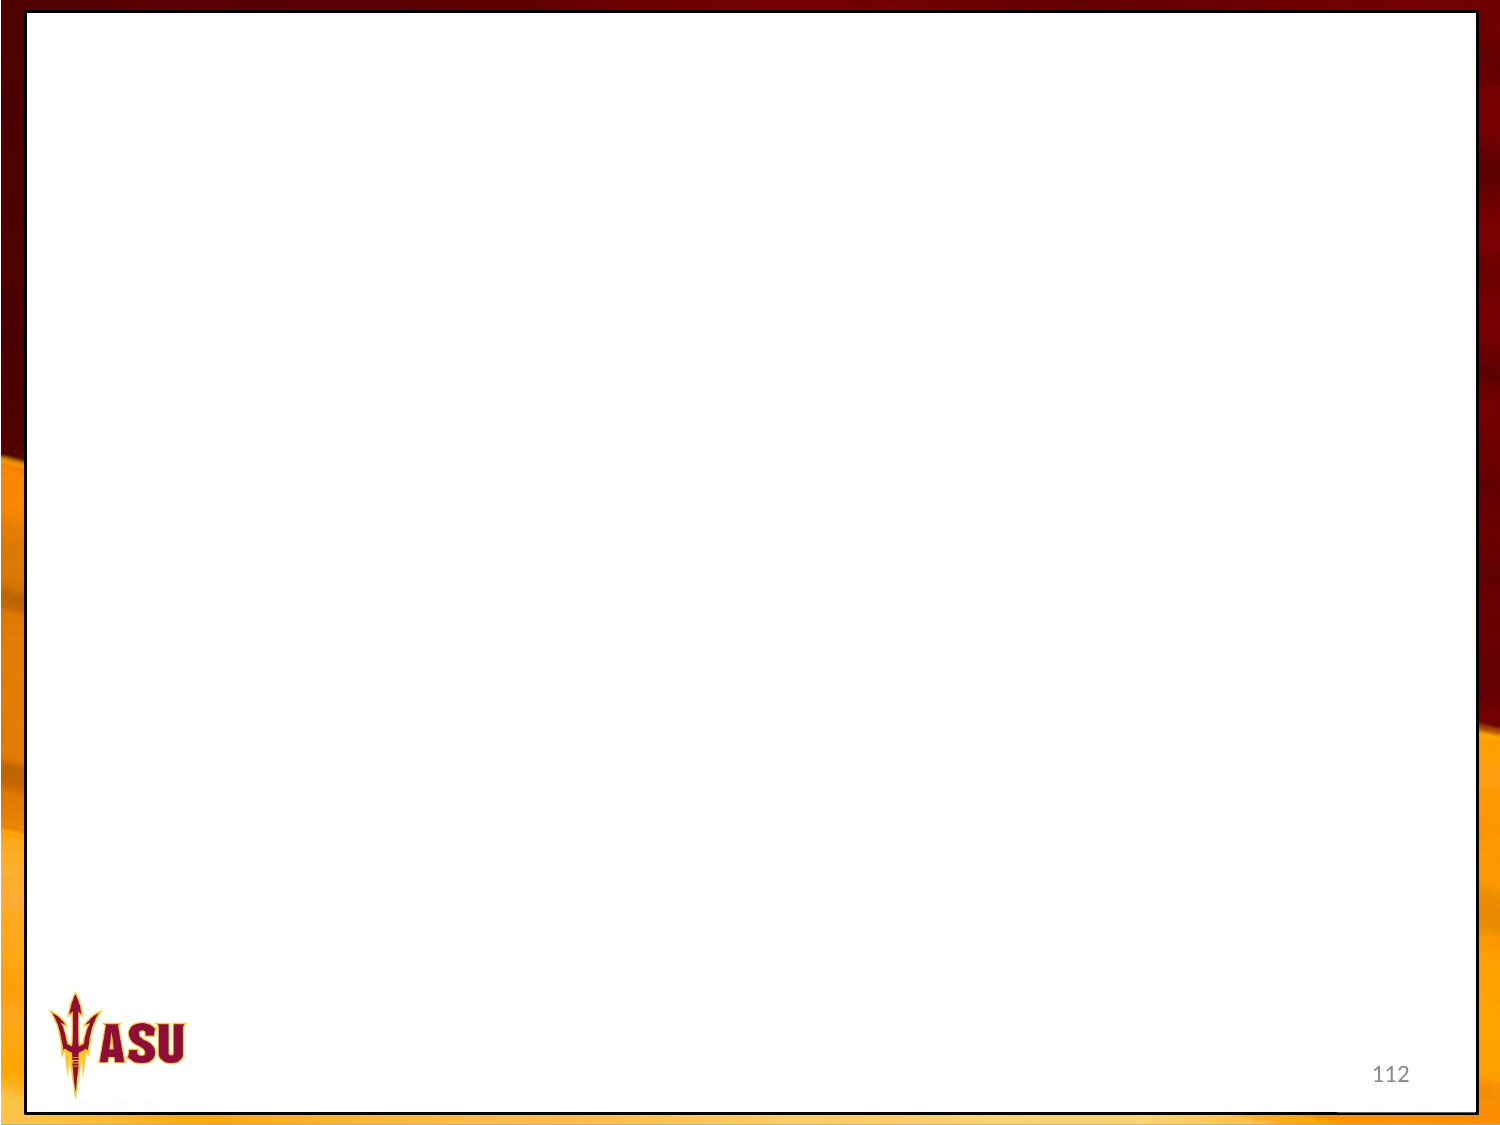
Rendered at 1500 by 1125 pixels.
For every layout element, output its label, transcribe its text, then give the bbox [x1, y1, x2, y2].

slide_number 112 [1074, 1042, 1425, 1103]
picture [0, 0, 1500, 1125]
